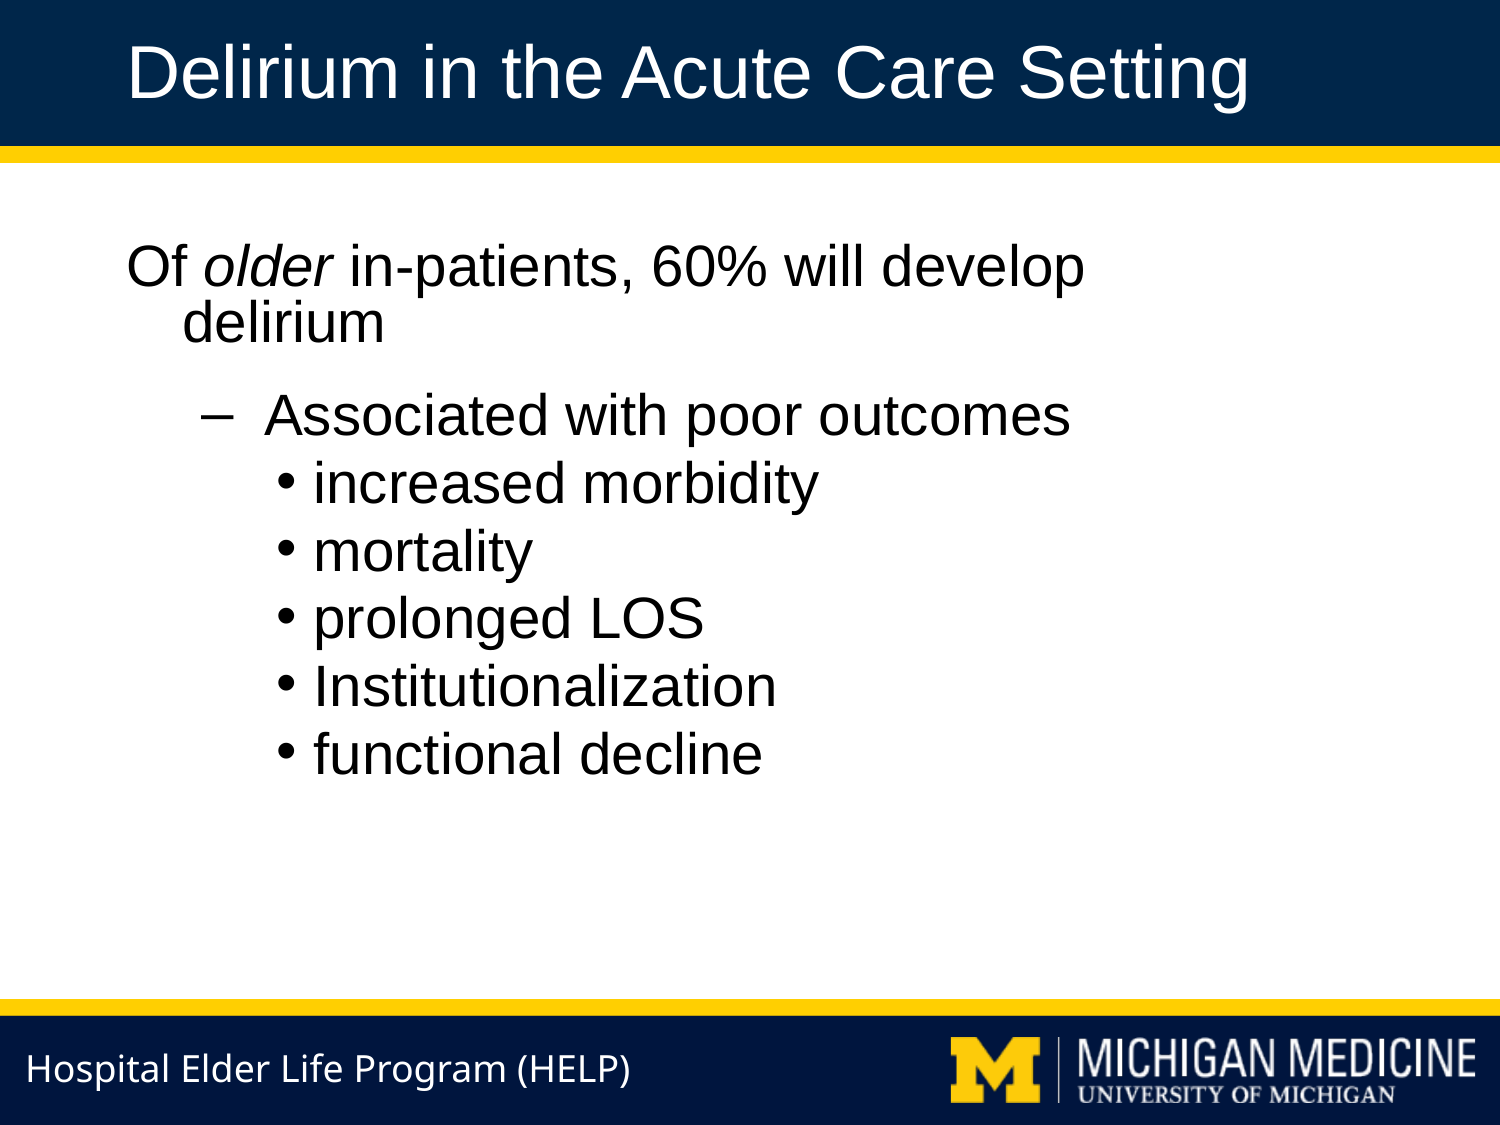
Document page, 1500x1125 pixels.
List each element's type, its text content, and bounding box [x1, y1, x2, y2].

picture [0, 999, 1500, 1015]
list Delirium in the Acute Care Setting [111, 15, 1348, 124]
list Hospital Elder Life Program (HELP) [10, 1037, 734, 1103]
picture [0, 0, 1500, 163]
list Of older in-patients, 60% will develop delirium Associated with poor outcomes increased morbidity mortality prolonged LOS Institutionalization functional decline [111, 234, 1273, 874]
